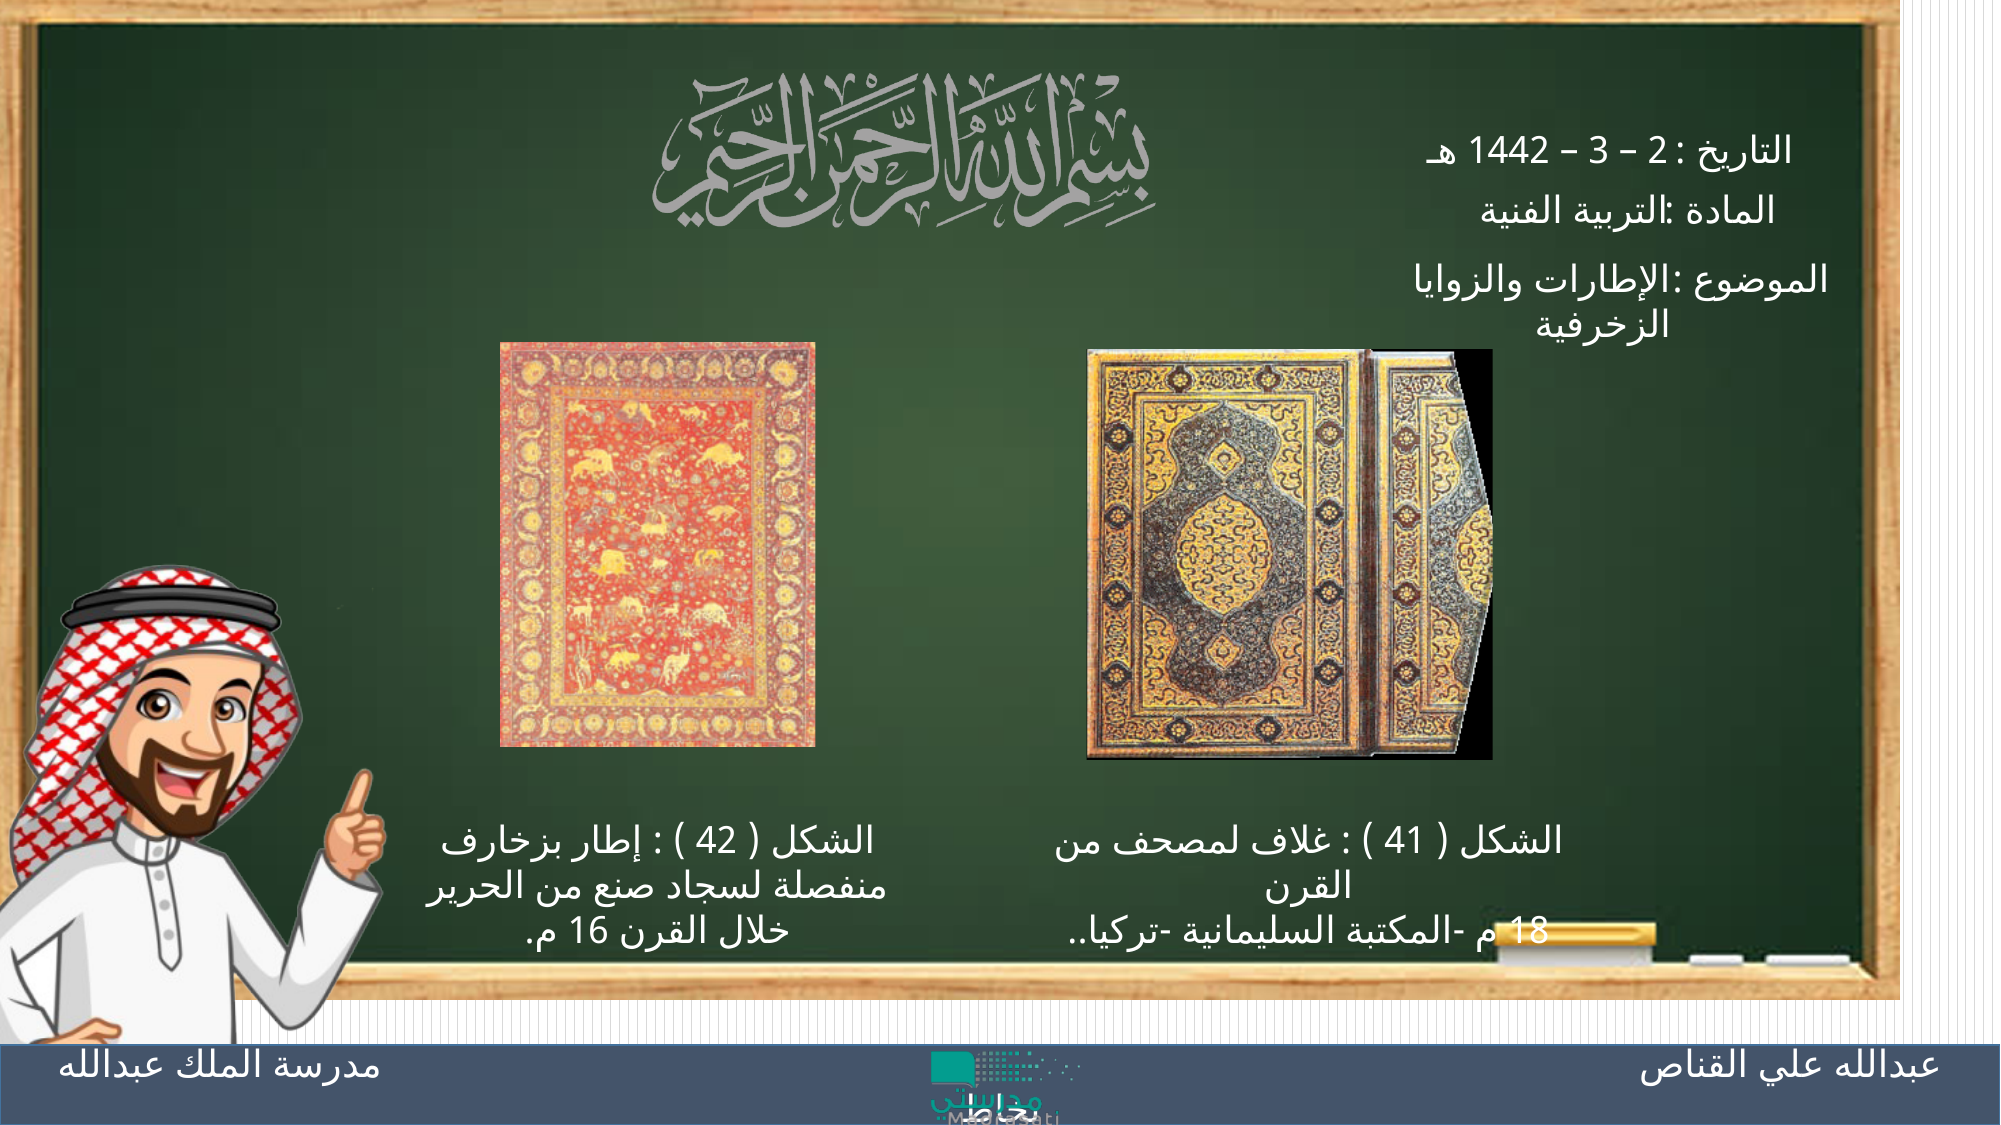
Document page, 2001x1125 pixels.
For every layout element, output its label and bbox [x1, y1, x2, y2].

text_box [0, 1045, 2000, 1125]
picture [0, 0, 1900, 1045]
